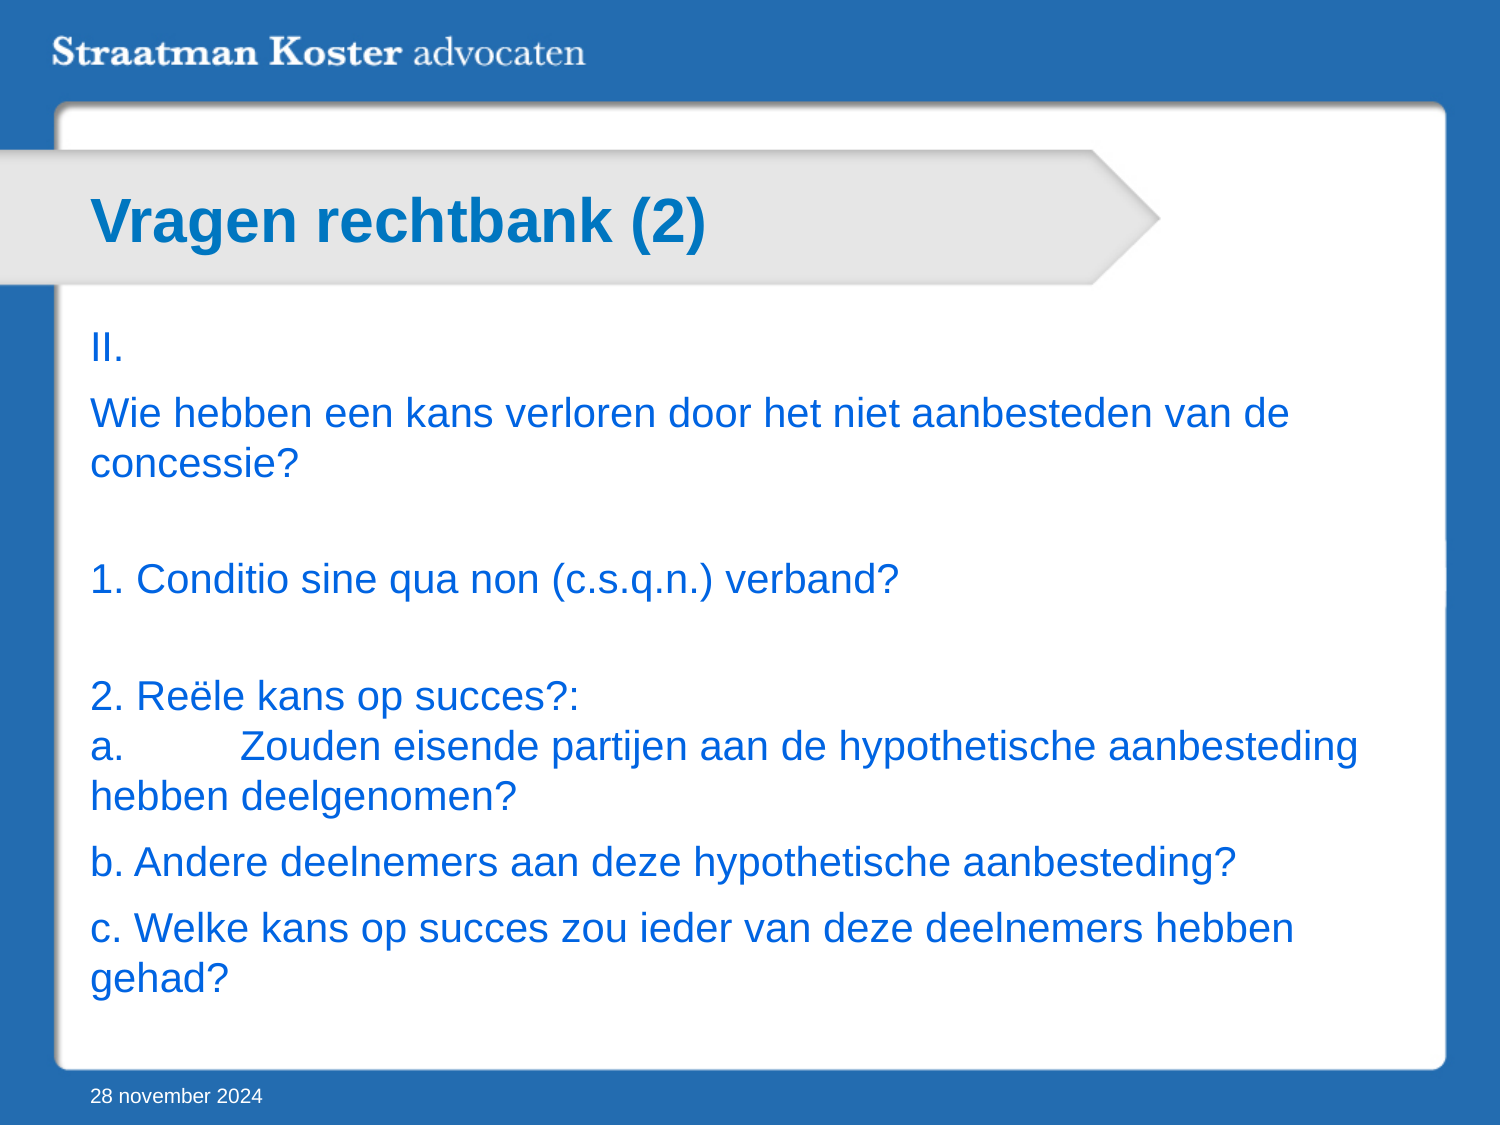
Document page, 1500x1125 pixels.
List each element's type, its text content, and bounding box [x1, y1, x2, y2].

picture [0, 0, 1500, 1125]
title Vragen rechtbank (2) [75, 162, 1247, 273]
list II. Wie hebben een kans verloren door het niet aanbesteden van de concessie? 1. Conditio sine qua non (c.s.q.n.) verband? 2. Reële kans op succes?: a. Zouden eisende partijen aan de hypothetische aanbesteding hebben deelgenomen? b. Andere deelnemers aan deze hypothetische aanbesteding? c. Welke kans op succes zou ieder van deze deelnemers hebben gehad? [75, 312, 1425, 1005]
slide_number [75, 1065, 463, 1125]
